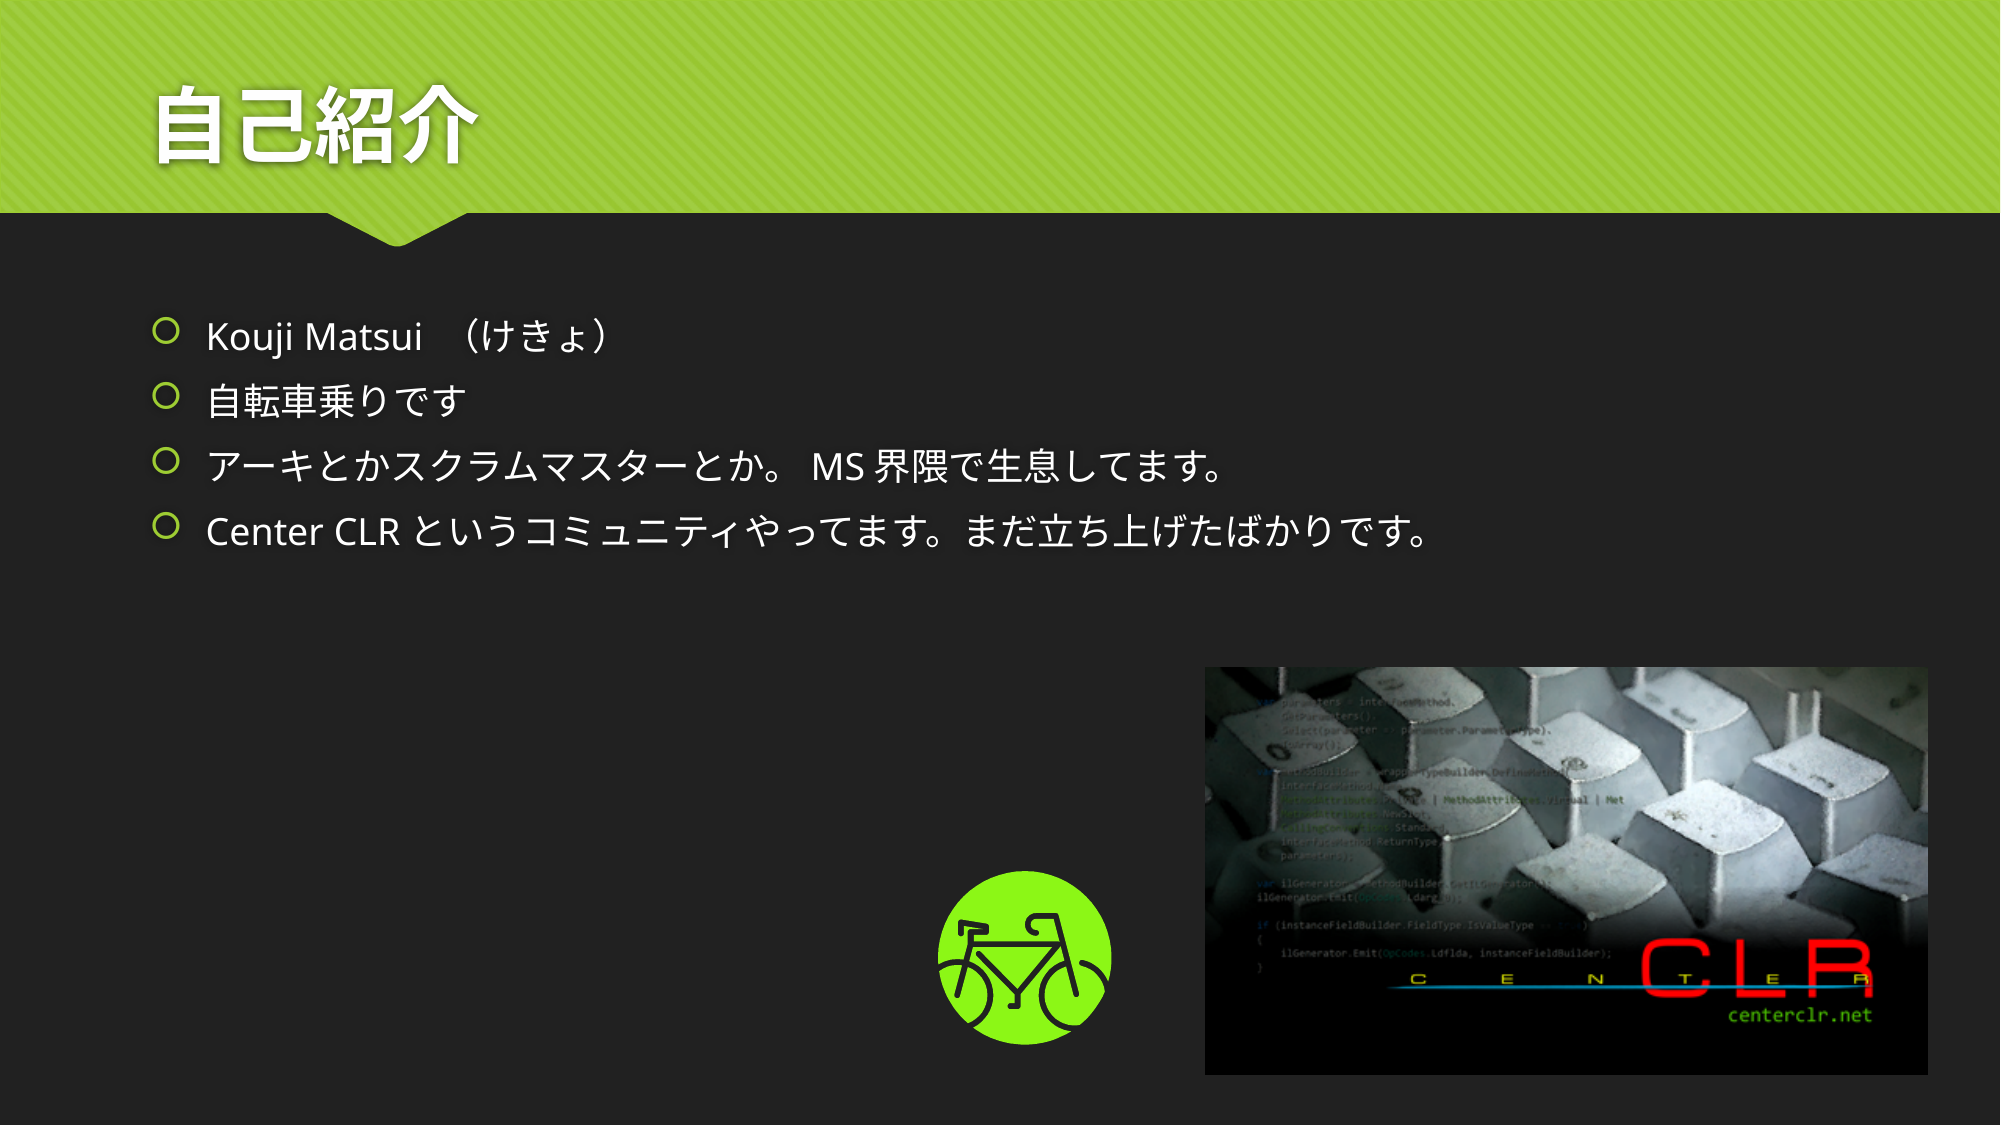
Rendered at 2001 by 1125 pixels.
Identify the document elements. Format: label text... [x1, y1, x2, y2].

list Kouji Matsui （けきょ） 自転車乗りです アーキとかスクラムマスターとか。MS界隈で生息してます。 Center CLRというコミュニティやってます。まだ立ち上げたばかりです。 [134, 266, 1866, 600]
picture [1204, 667, 1928, 1075]
picture [937, 870, 1112, 1045]
title 自己紹介 [132, 21, 1868, 182]
